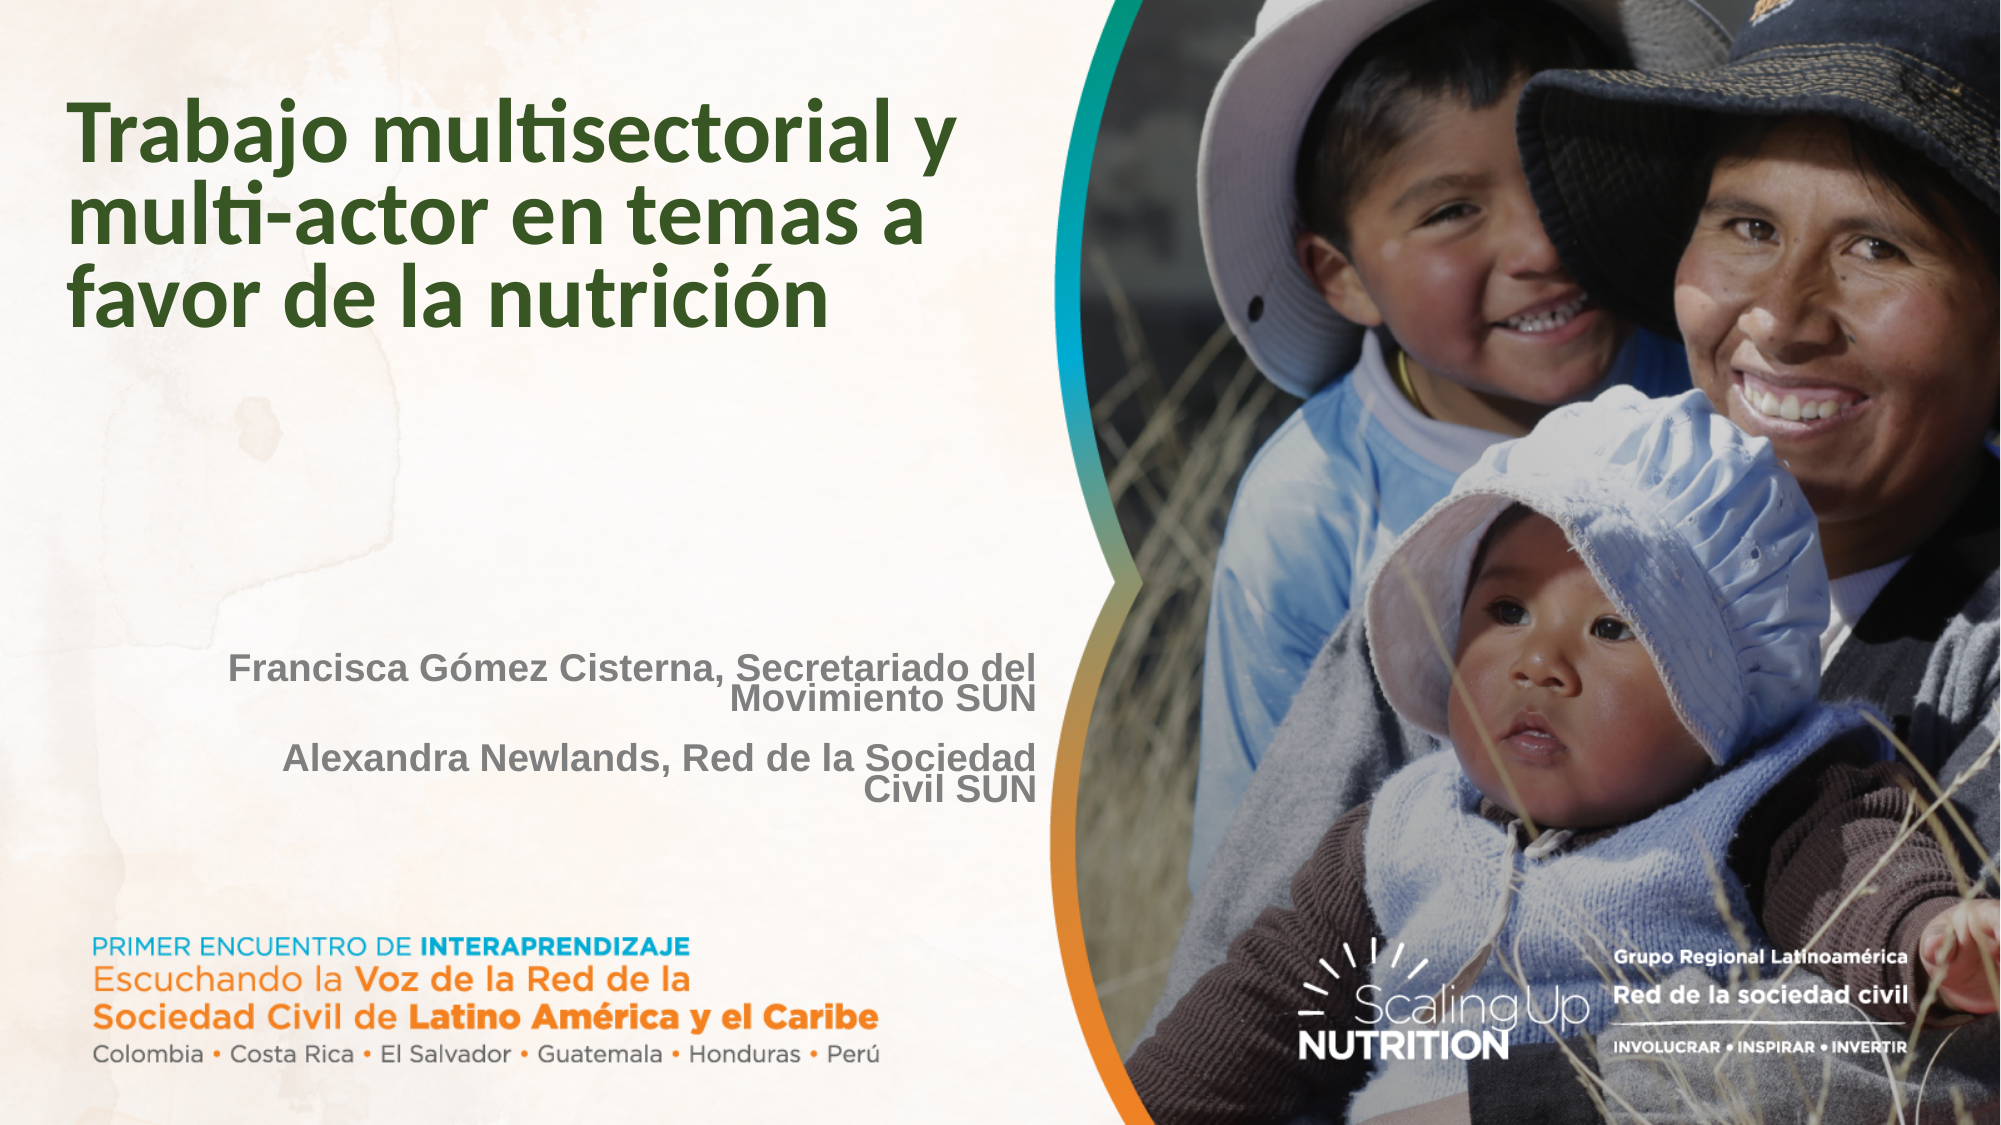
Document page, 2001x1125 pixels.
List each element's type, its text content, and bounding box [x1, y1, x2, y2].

title Trabajo multisectorial y multi-actor en temas a favor de la nutrición [51, 88, 1030, 606]
text_box Francisca Gómez Cisterna, Secretariado del Movimiento SUN Alexandra Newlands, Red de la Sociedad Civil SUN [188, 649, 1053, 836]
picture [0, 0, 2001, 1125]
